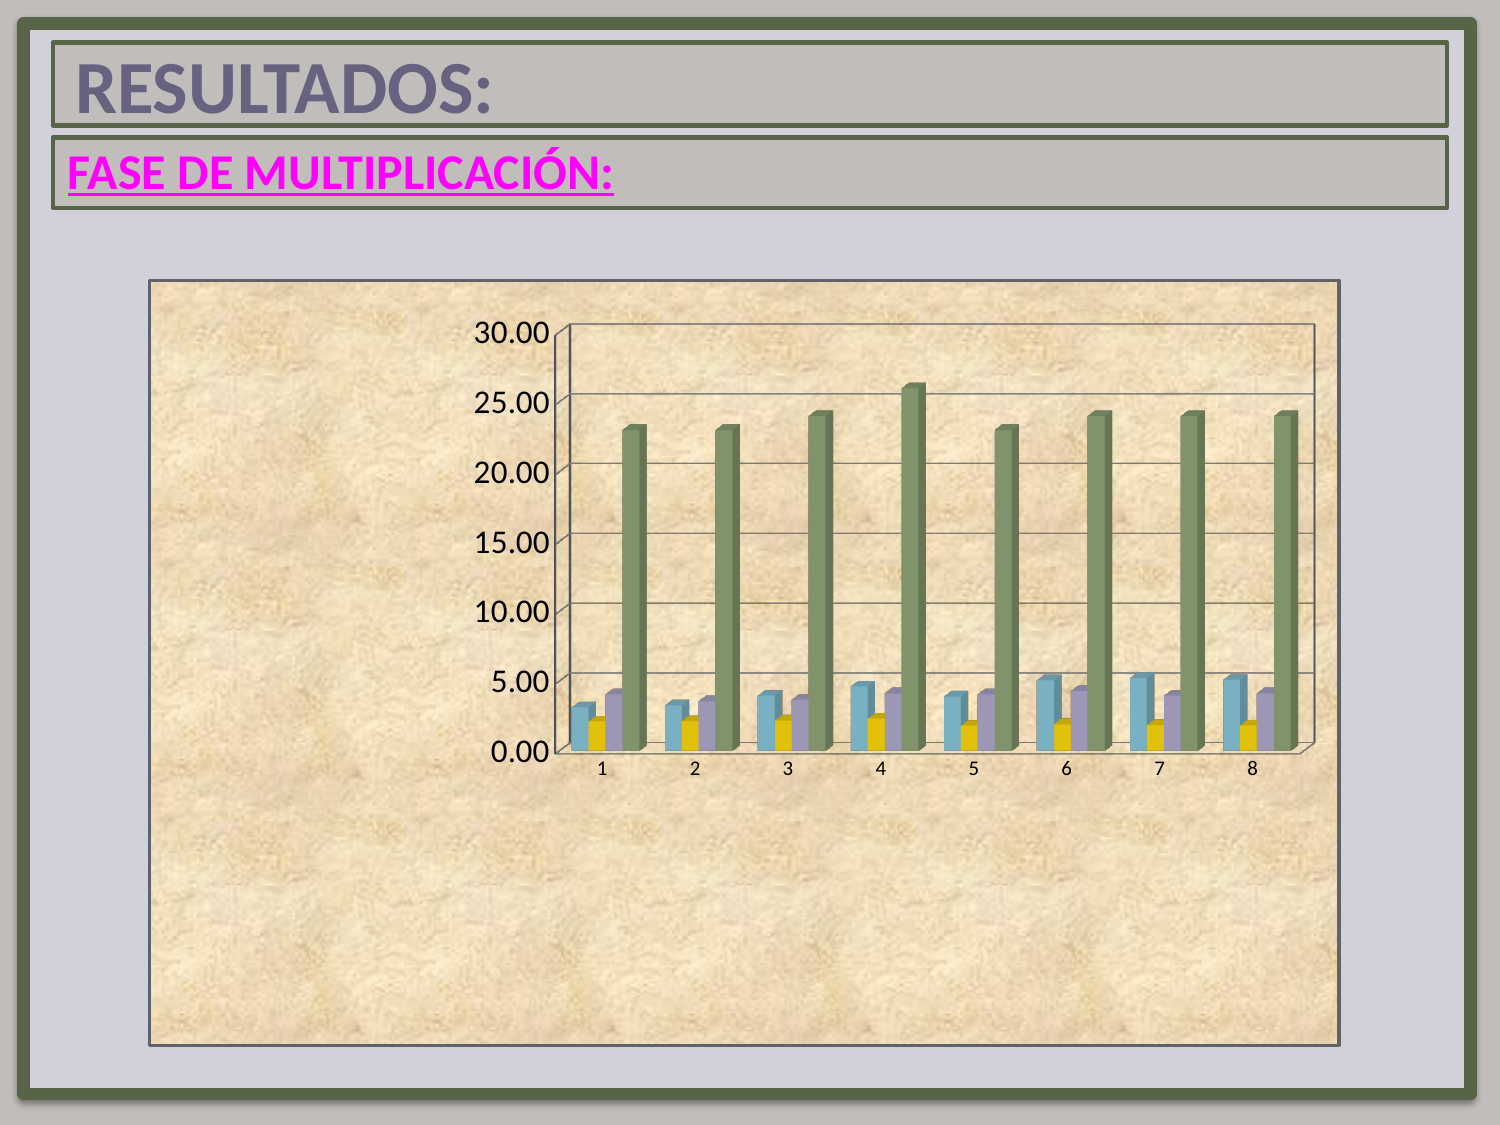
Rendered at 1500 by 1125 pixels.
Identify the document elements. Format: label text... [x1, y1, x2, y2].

text_box [51, 135, 1449, 210]
text_box RESULTADOS: [0, 30, 683, 136]
text_box [23, 23, 1471, 1095]
chart [147, 278, 1341, 1047]
text_box FASE DE MULTIPLICACIÓN: [53, 132, 1388, 208]
text_box [683, 41, 1449, 127]
